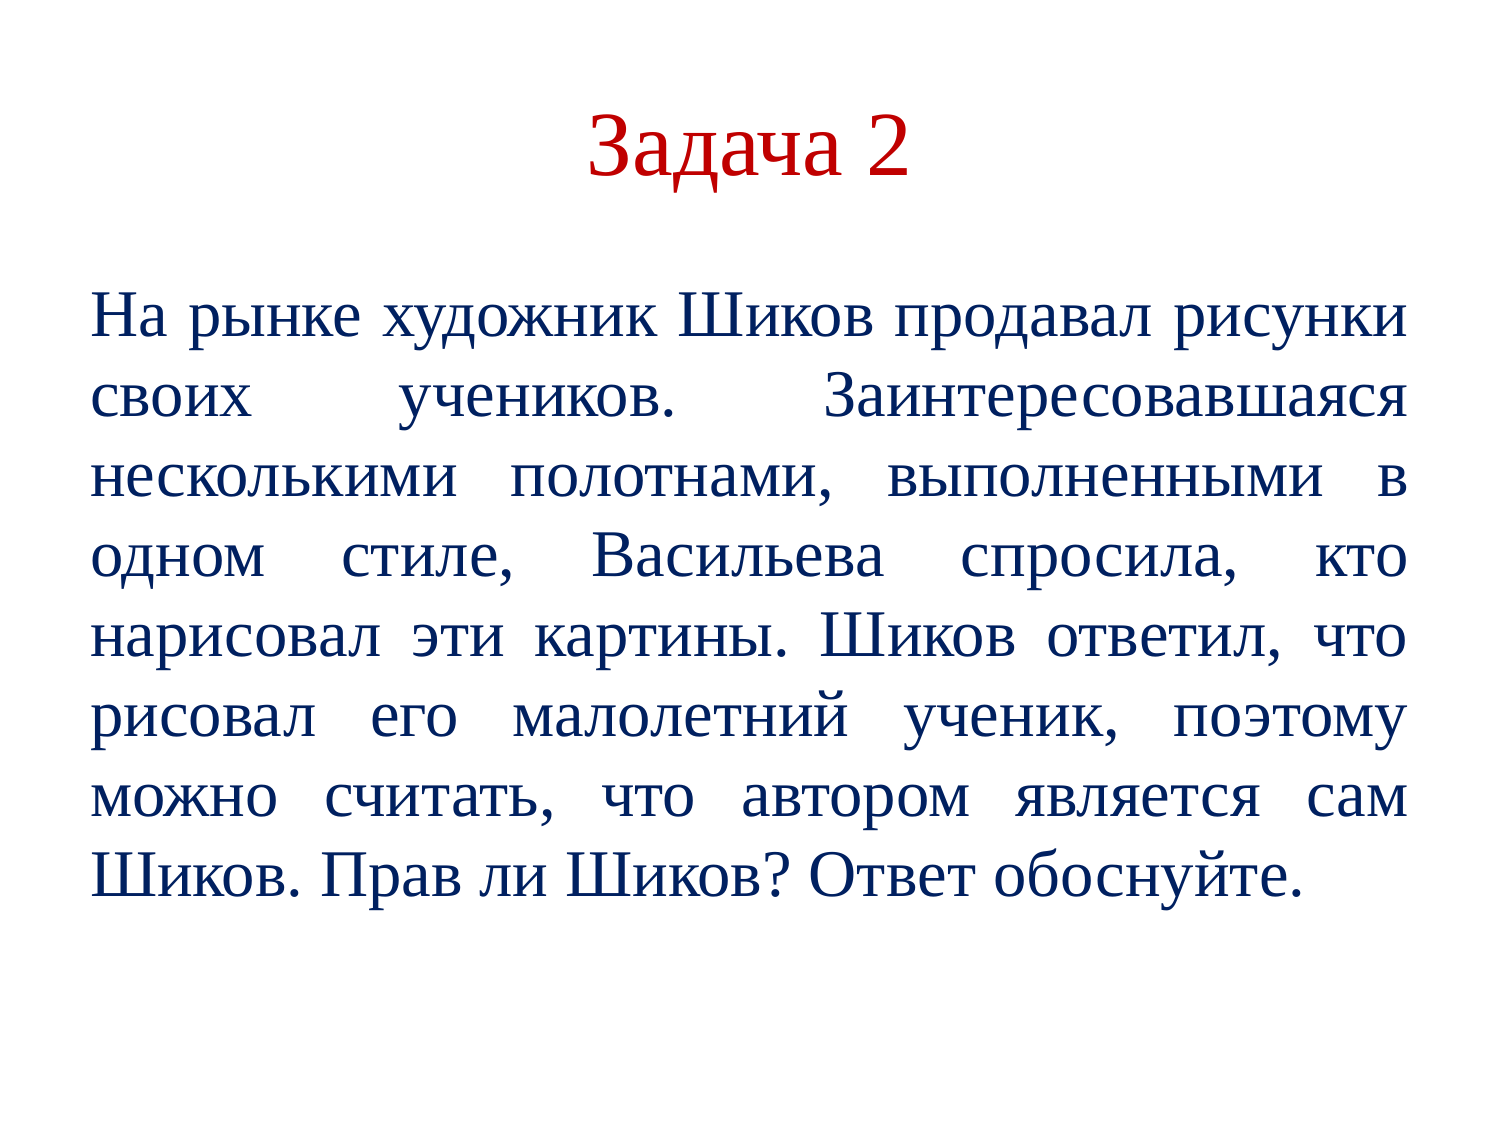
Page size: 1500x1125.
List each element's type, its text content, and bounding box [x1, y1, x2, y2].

list На рынке художник Шиков продавал рисунки своих учеников. Заинтересовавшаяся несколькими полотнами, выполненными в одном стиле, Васильева спросила, кто нарисовал эти картины. Шиков ответил, что рисовал его малолетний ученик, поэтому можно считать, что автором является сам Шиков. Прав ли Шиков? Ответ обоснуйте. [75, 262, 1425, 1005]
title Задача 2 [75, 45, 1425, 233]
